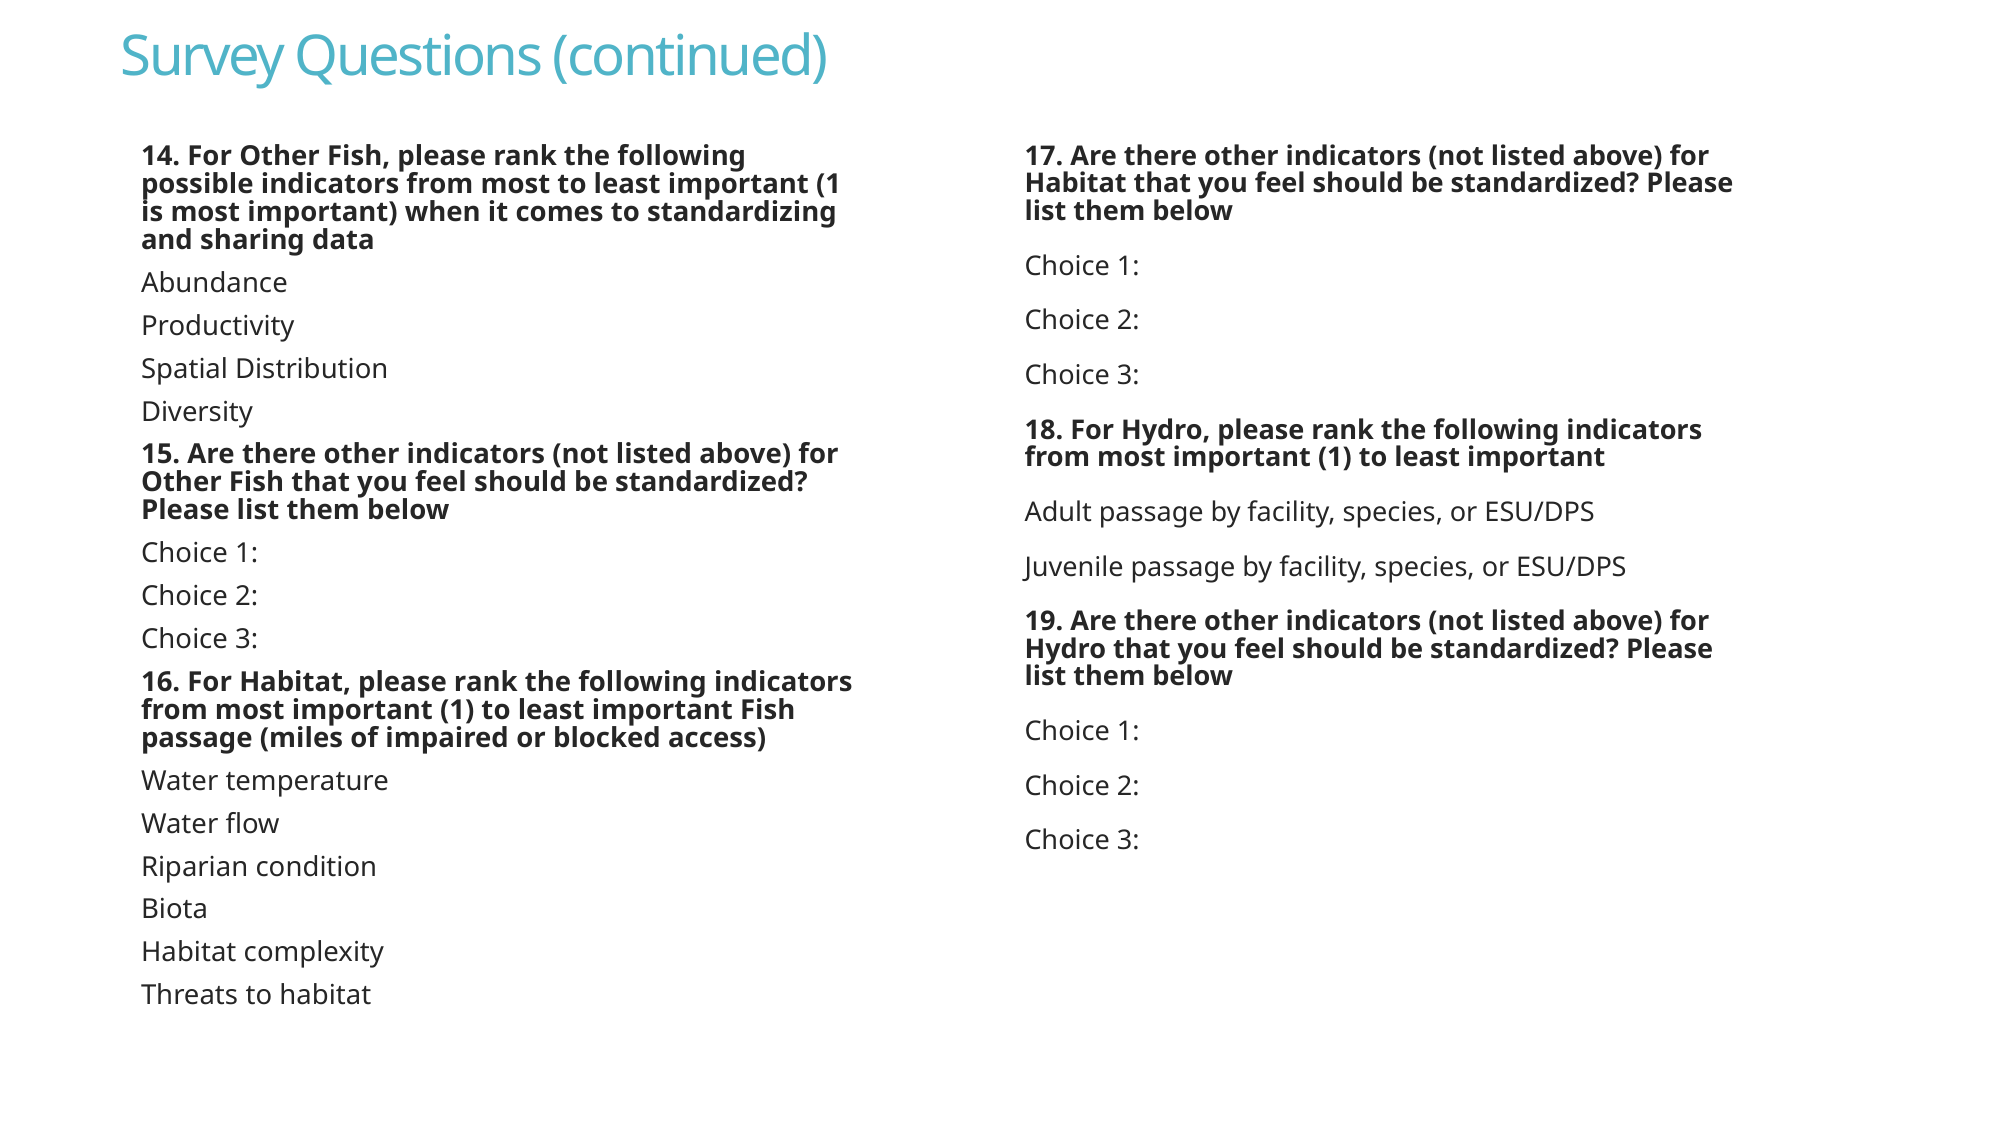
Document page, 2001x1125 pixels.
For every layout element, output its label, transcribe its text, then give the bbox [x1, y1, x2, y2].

list 14. For Other Fish, please rank the following possible indicators from most to least important (1 is most important) when it comes to standardizing and sharing data Abundance Productivity Spatial Distribution Diversity 15. Are there other indicators (not listed above) for Other Fish that you feel should be standardized? Please list them below Choice 1: Choice 2: Choice 3: 16. For Habitat, please rank the following indicators from most important (1) to least important Fish passage (miles of impaired or blocked access) Water temperature Water flow Riparian condition Biota Habitat complexity Threats to habitat [111, 135, 876, 1052]
title Survey Questions (continued) [105, 21, 1873, 95]
list 17. Are there other indicators (not listed above) for Habitat that you feel should be standardized? Please list them below Choice 1: Choice 2: Choice 3: 18. For Hydro, please rank the following indicators from most important (1) to least important Adult passage by facility, species, or ESU/DPS Juvenile passage by facility, species, or ESU/DPS 19. Are there other indicators (not listed above) for Hydro that you feel should be standardized? Please list them below Choice 1: Choice 2: Choice 3: [994, 135, 1760, 966]
